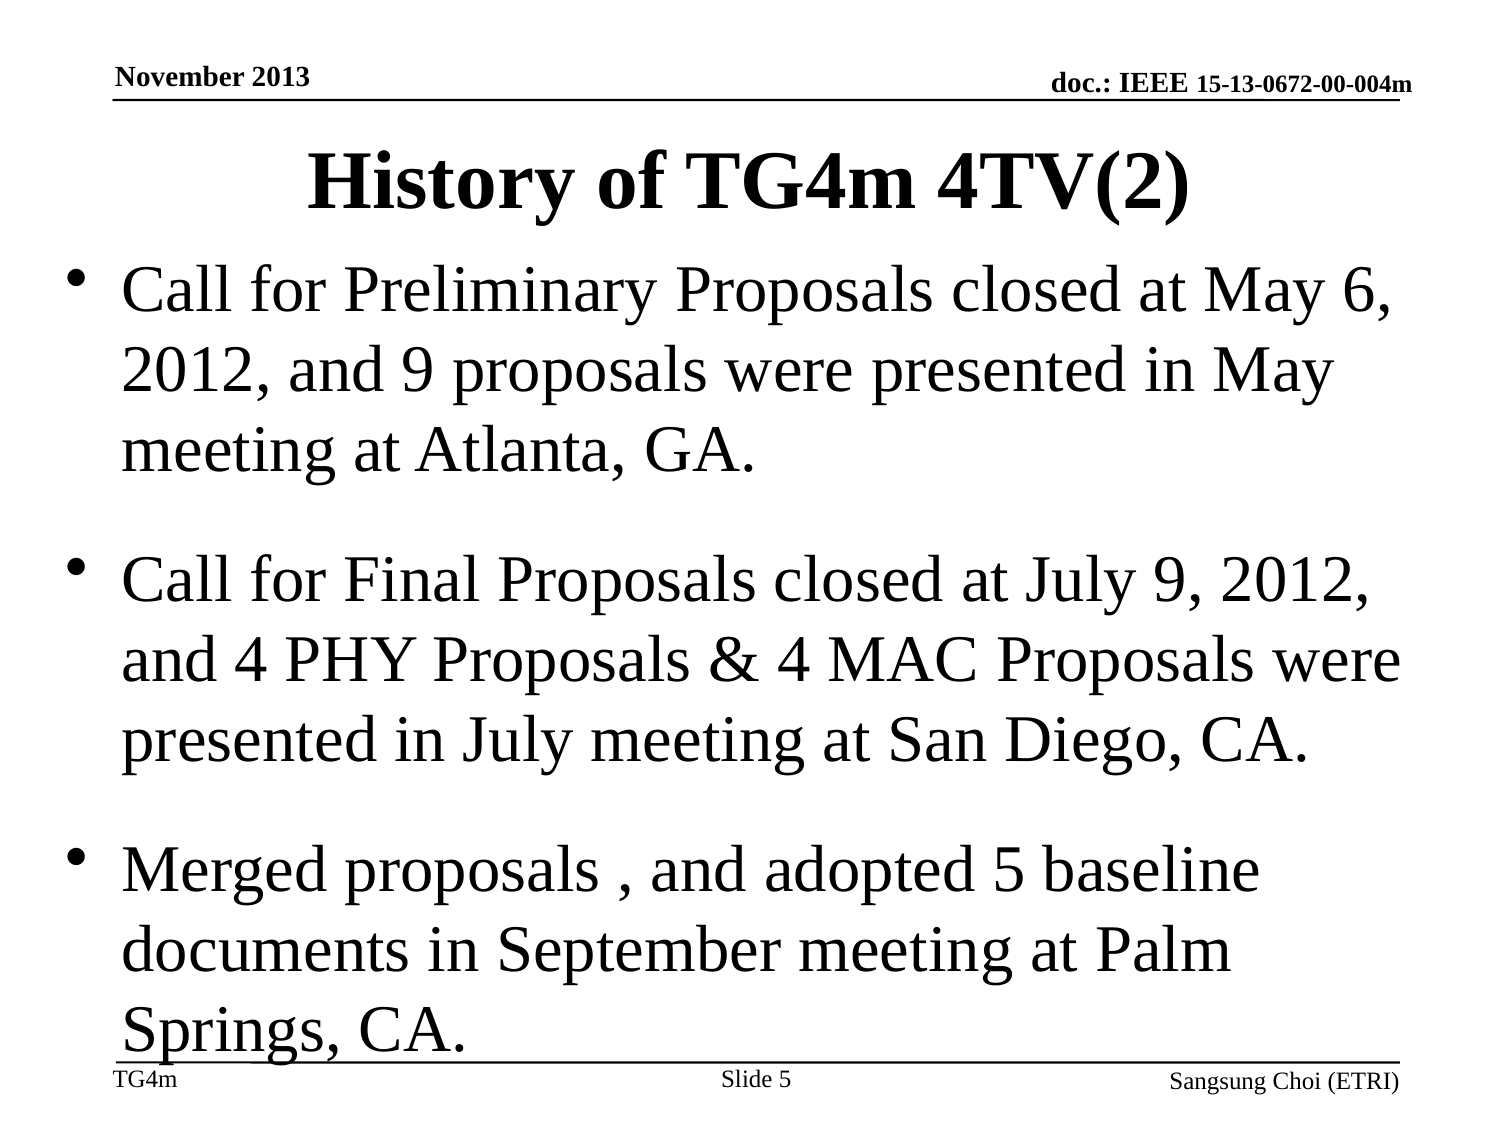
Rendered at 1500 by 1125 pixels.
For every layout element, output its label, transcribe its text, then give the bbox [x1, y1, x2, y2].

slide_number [99, 49, 413, 91]
list Call for Preliminary Proposals closed at May 6, 2012, and 9 proposals were presented in May meeting at Atlanta, GA. Call for Final Proposals closed at July 9, 2012, and 4 PHY Proposals & 4 MAC Proposals were presented in July meeting at San Diego, CA. Merged proposals , and adopted 5 baseline documents in September meeting at Palm Springs, CA. [49, 237, 1476, 1038]
footer Sangsung Choi (ETRI) [999, 1064, 1401, 1096]
slide_number Slide 5 [712, 1061, 800, 1093]
title History of TG4m 4TV(2) [112, 112, 1388, 237]
